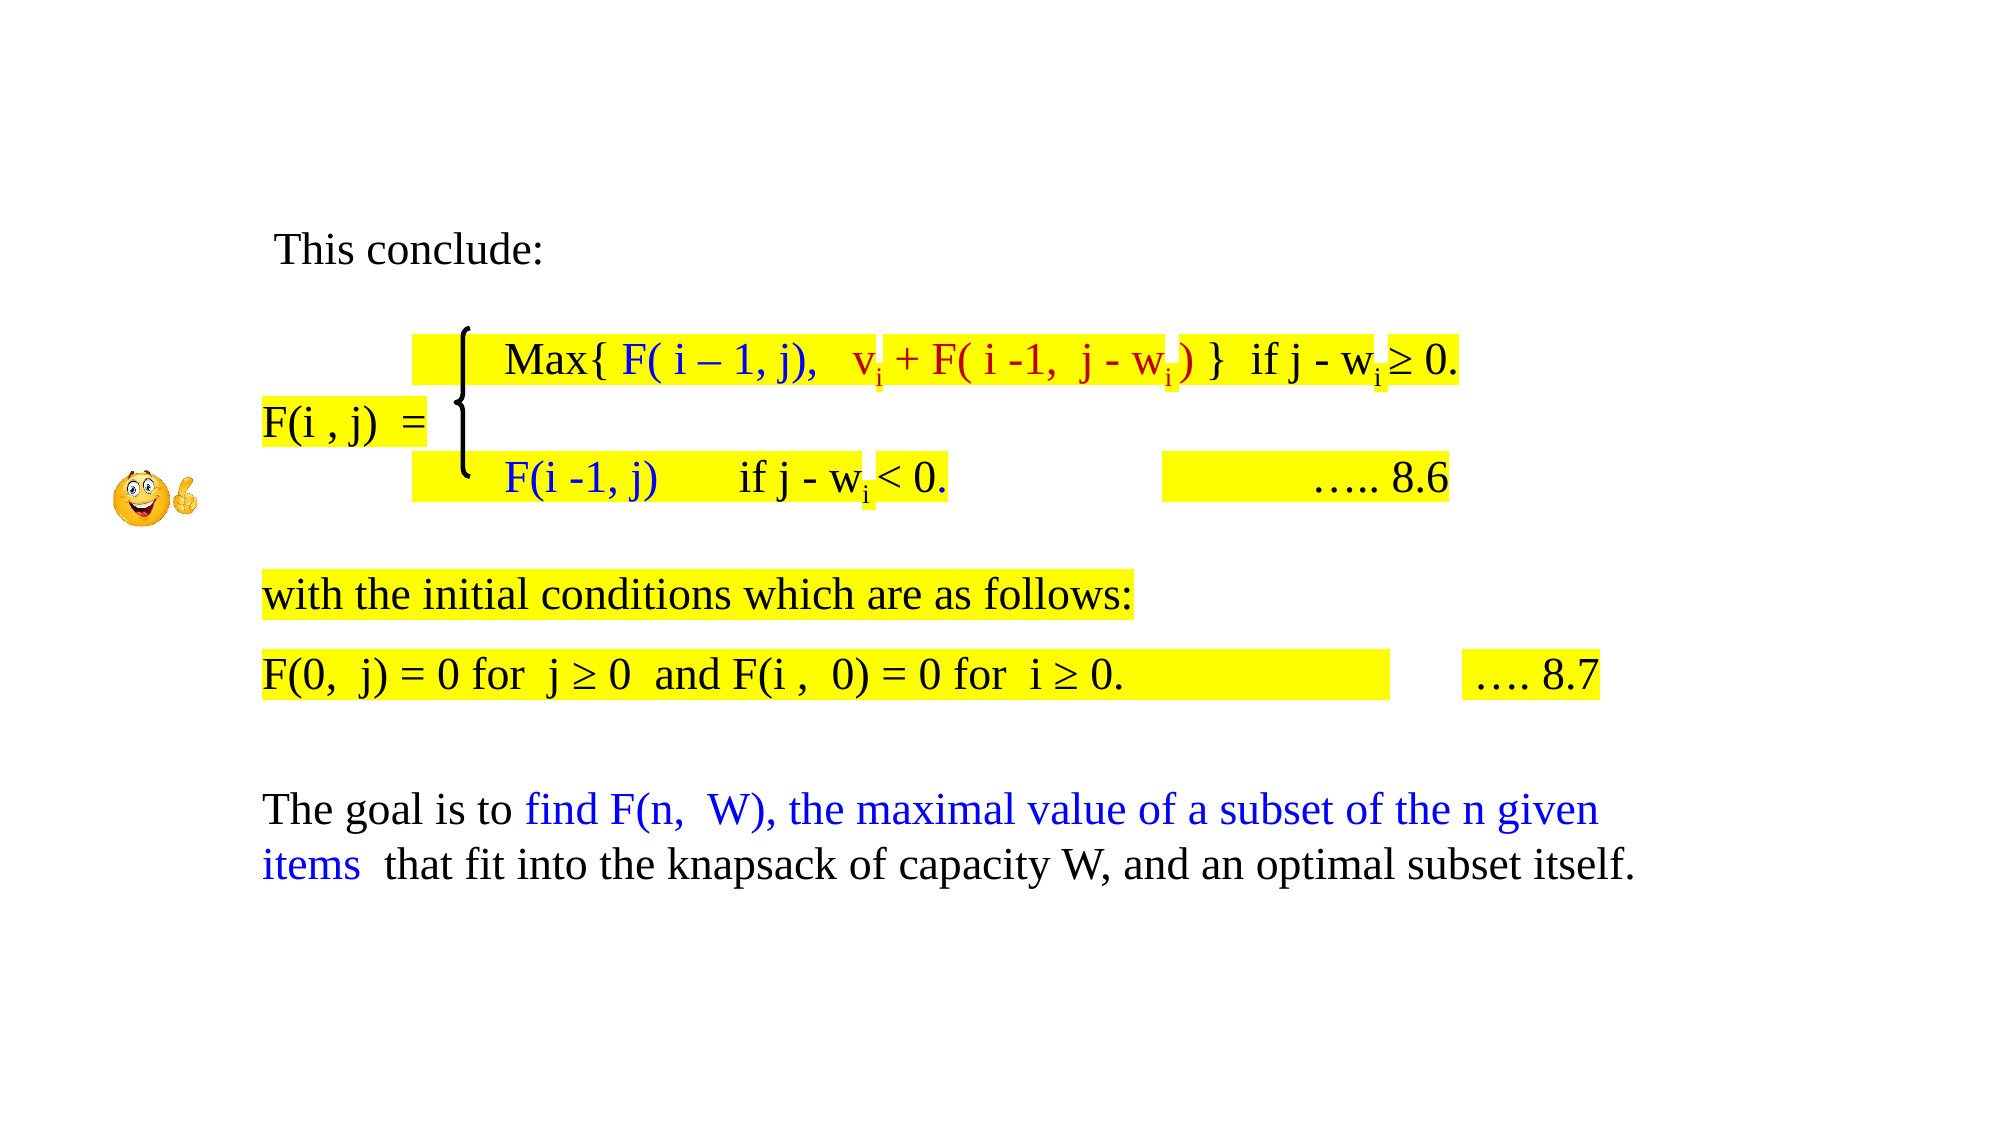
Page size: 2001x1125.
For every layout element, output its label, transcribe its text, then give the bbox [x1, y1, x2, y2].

text_box This conclude: Max{ F( i – 1, j), vi + F( i -1, j - wi ) } if j - wi ≥ 0. F(i , j) = F(i -1, j) if j - wi < 0. ….. 8.6 with the initial conditions which are as follows: F(0, j) = 0 for j ≥ 0 and F(i , 0) = 0 for i ≥ 0. …. 8.7 The goal is to find F(n, W), the maximal value of a subset of the n given items that fit into the knapsack of capacity W, and an optimal subset itself. [247, 211, 1715, 952]
picture [111, 467, 199, 529]
text_box [455, 327, 470, 477]
